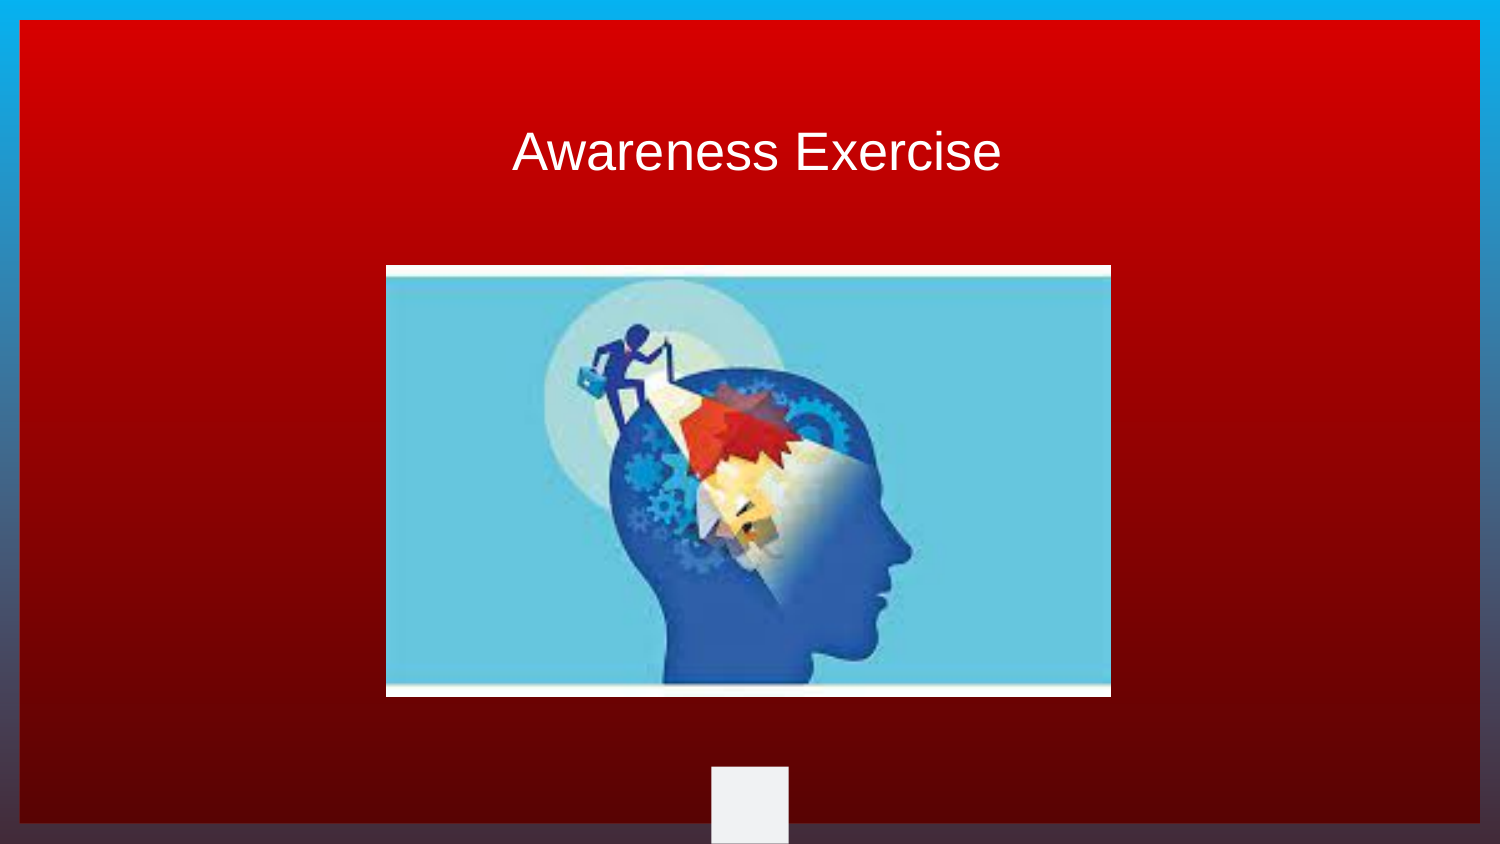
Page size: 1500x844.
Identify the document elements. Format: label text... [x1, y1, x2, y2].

picture [386, 265, 1112, 697]
text_box Awareness Exercise [422, 101, 1280, 415]
